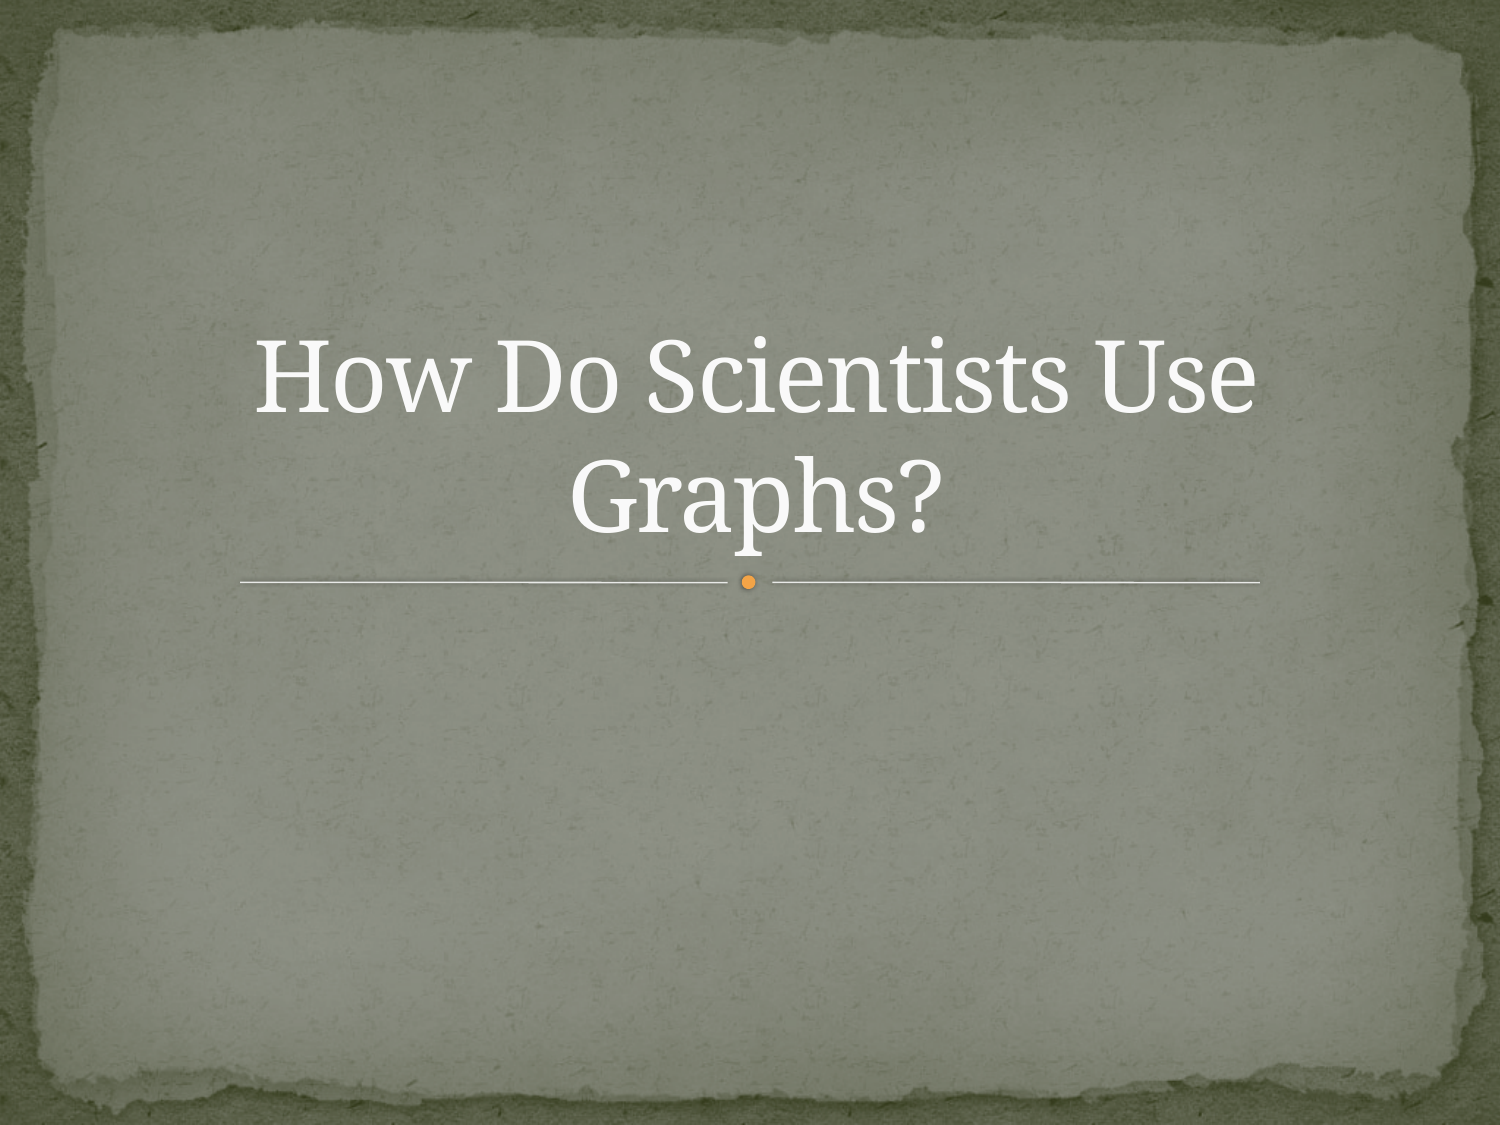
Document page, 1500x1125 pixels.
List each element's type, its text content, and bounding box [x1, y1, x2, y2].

title How Do Scientists Use Graphs? [74, 235, 1438, 561]
